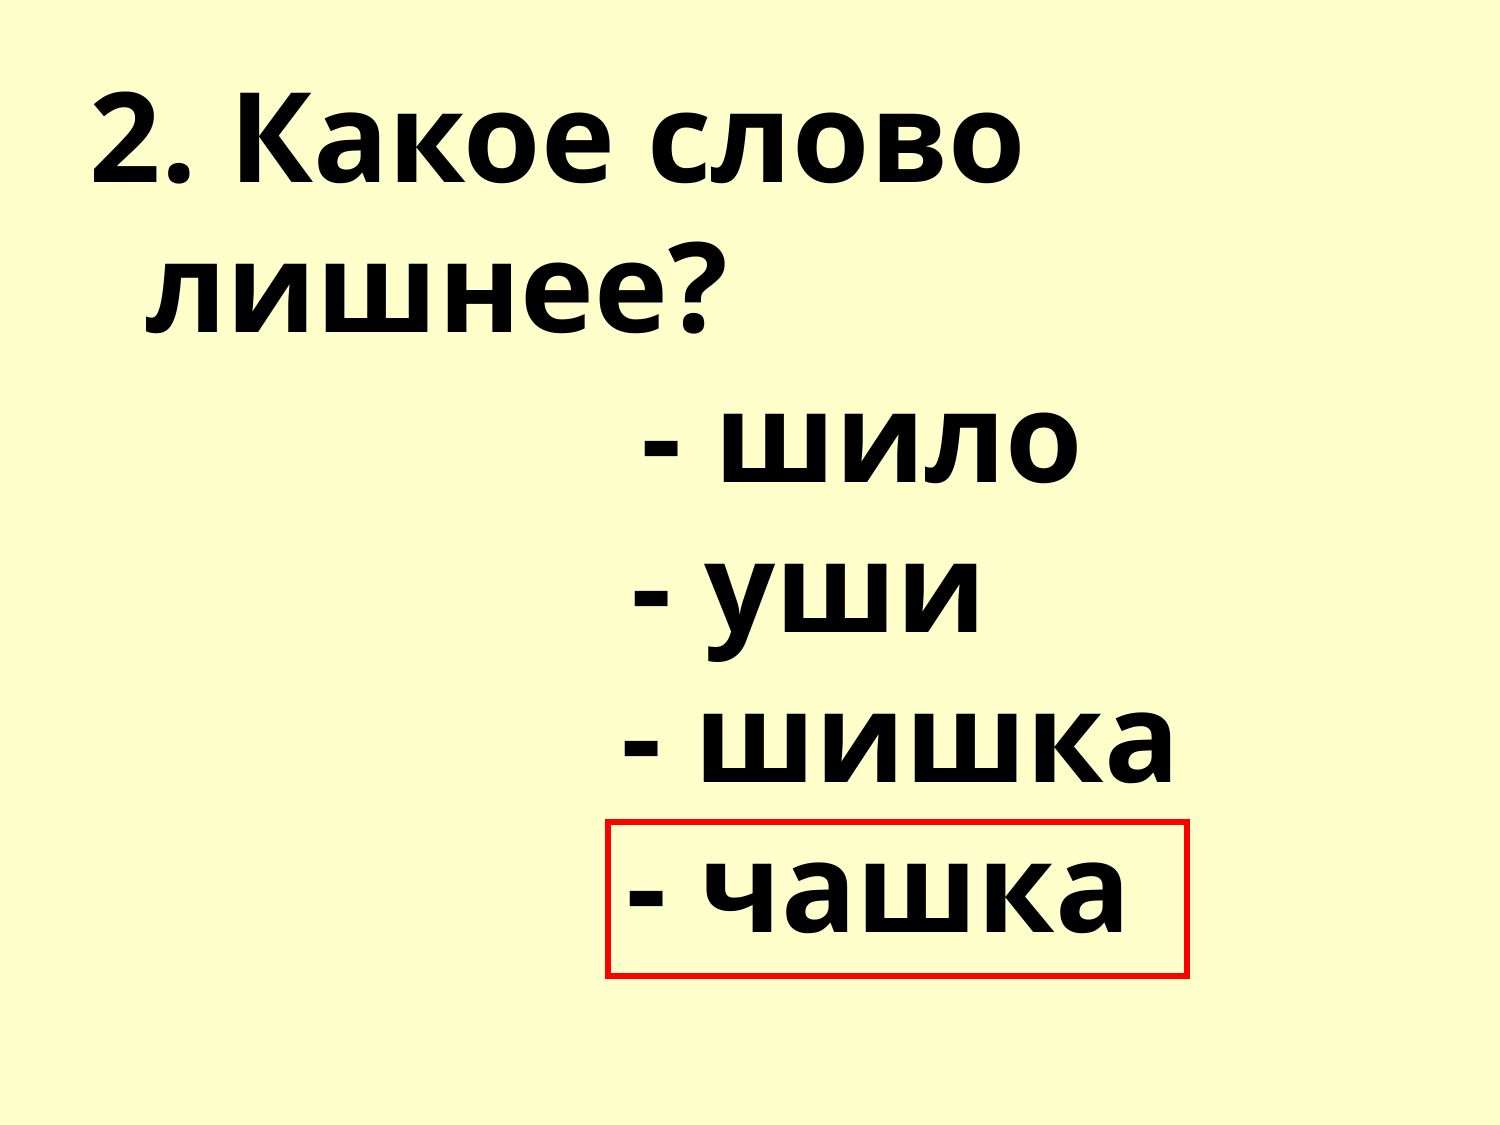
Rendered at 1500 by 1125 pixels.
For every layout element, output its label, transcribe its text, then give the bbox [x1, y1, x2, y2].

text_box 2. Какое слово лишнее? - шило - уши - шишка - чашка [0, 0, 1500, 1015]
text_box [608, 822, 1187, 976]
